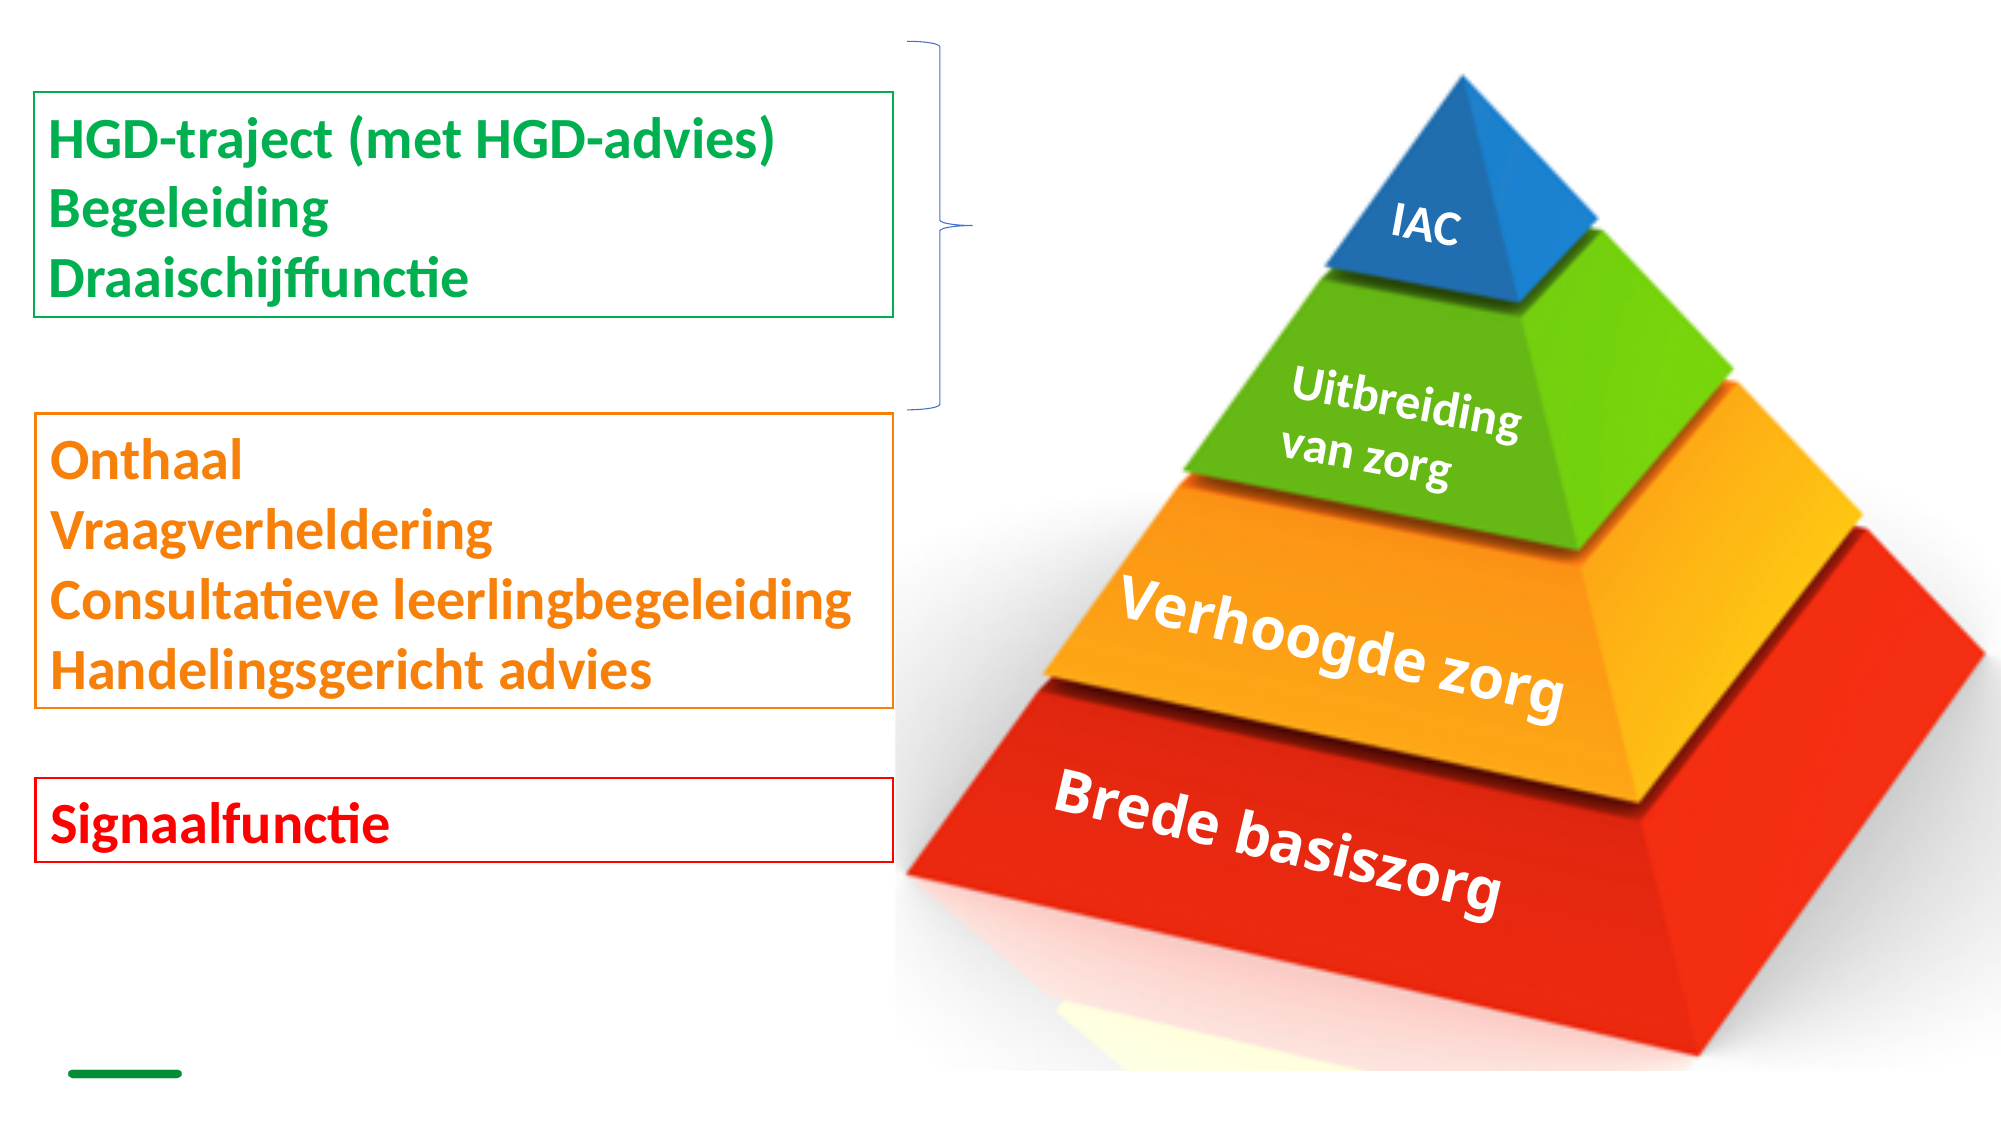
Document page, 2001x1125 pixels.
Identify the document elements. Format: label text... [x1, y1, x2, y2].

text_box Signaalfunctie [34, 777, 894, 863]
text_box Onthaal Vraagverheldering Consultatieve leerlingbegeleiding Handelingsgericht advies [34, 412, 894, 709]
text_box HGD-traject (met HGD-advies) Begeleiding Draaischijffunctie [33, 91, 894, 318]
picture [65, 1065, 184, 1082]
picture [895, 69, 2001, 1071]
text_box [907, 40, 941, 69]
